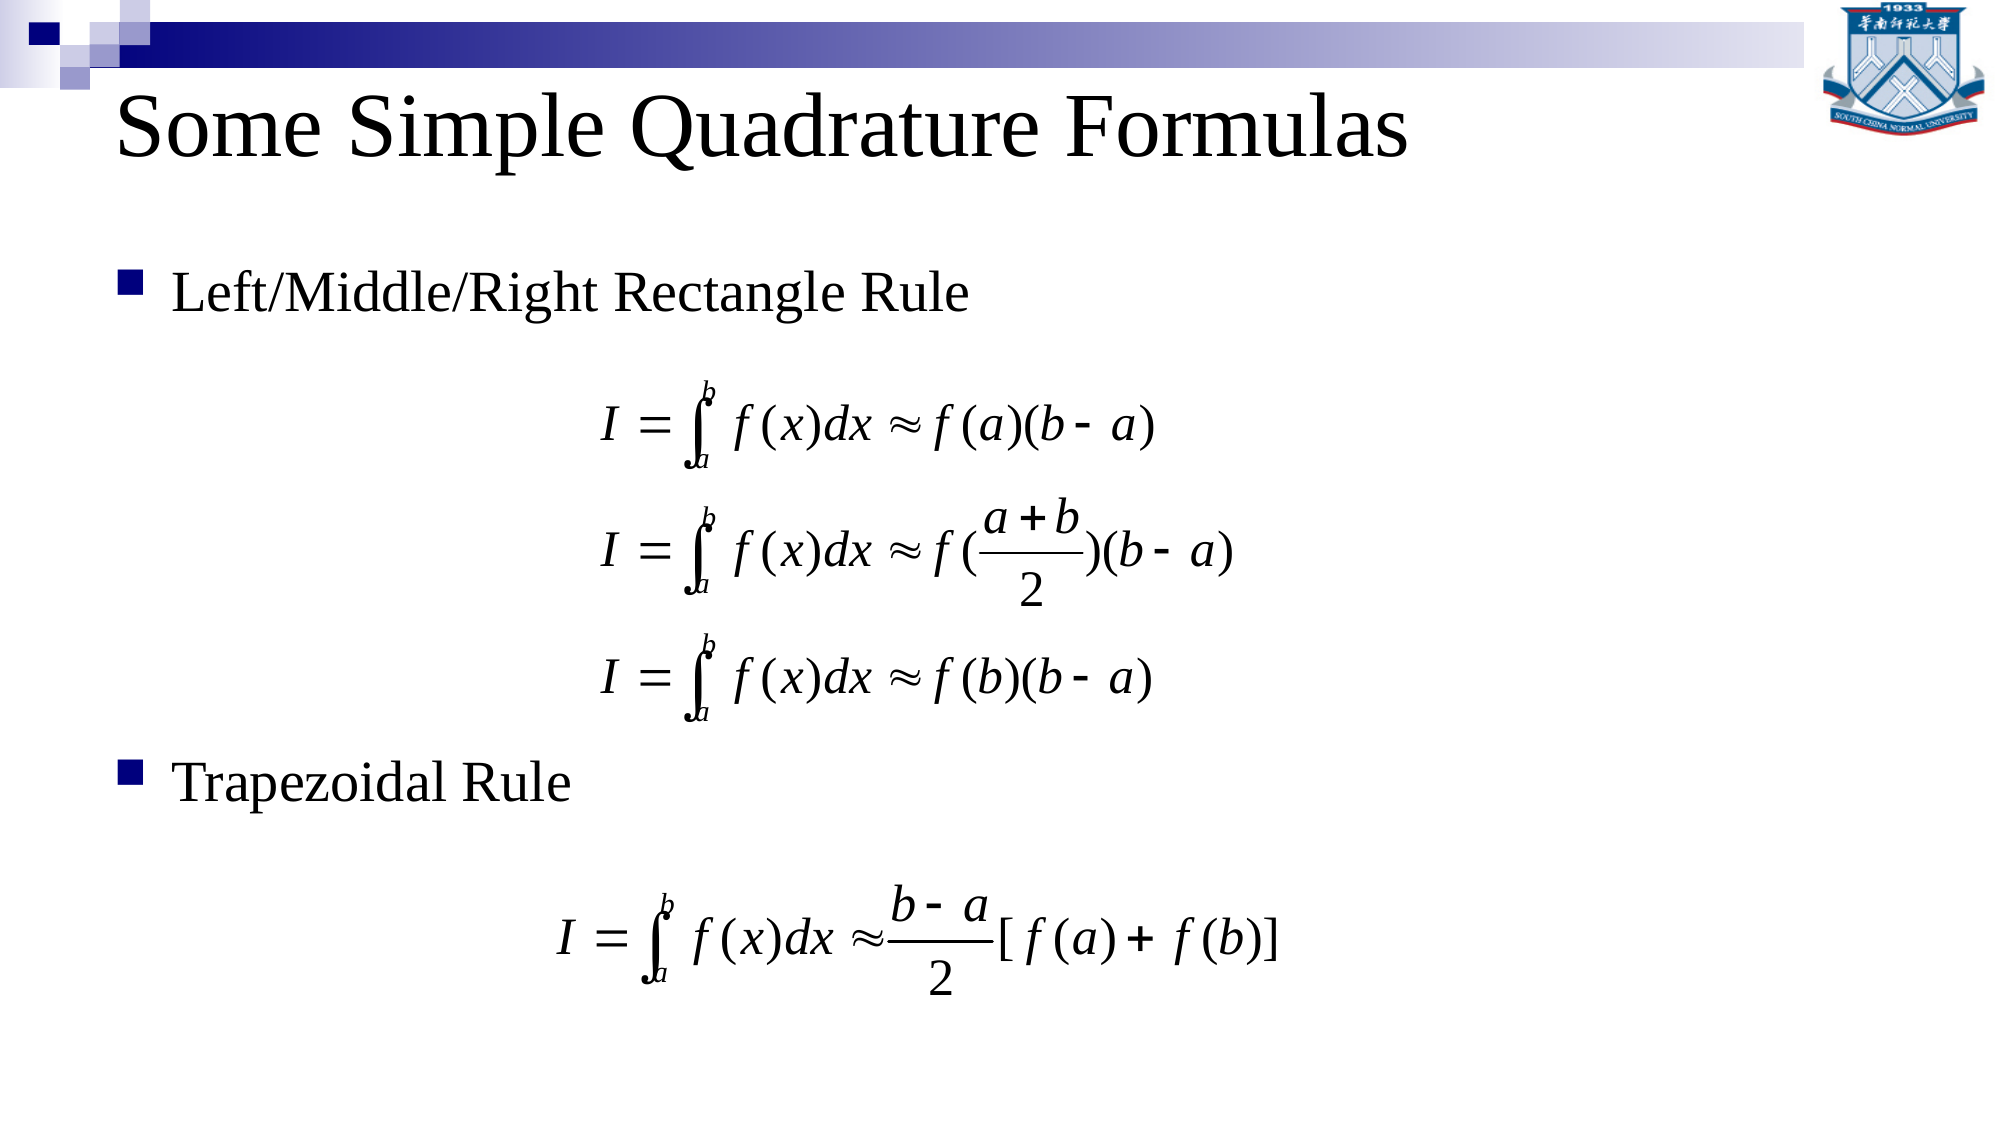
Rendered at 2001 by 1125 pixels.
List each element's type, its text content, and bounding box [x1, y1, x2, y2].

text_box Left/Middle/Right Rectangle Rule Trapezoidal Rule [99, 245, 1089, 884]
title Some Simple Quadrature Formulas [99, 7, 1900, 233]
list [591, 369, 1241, 733]
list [546, 871, 1286, 1007]
picture [1804, 0, 2000, 142]
